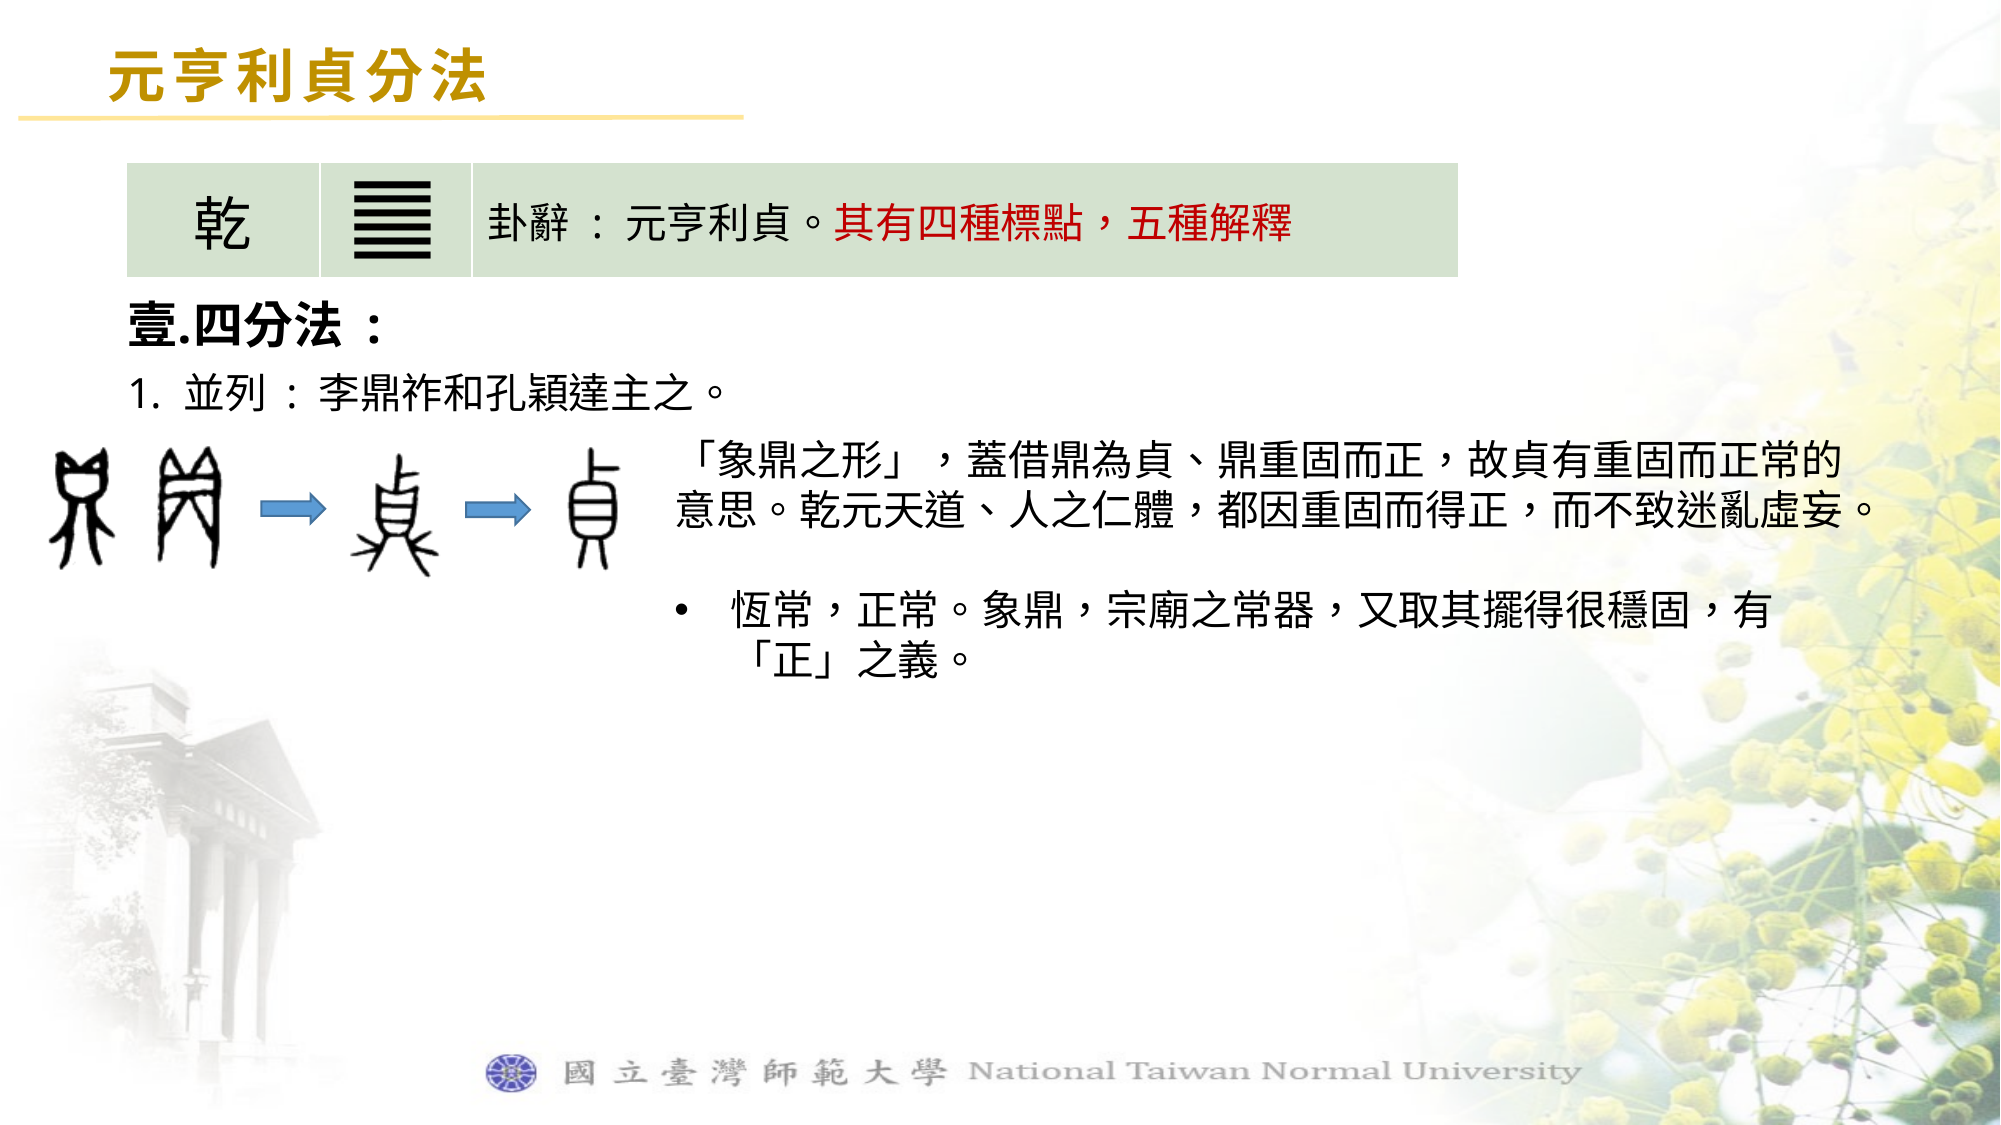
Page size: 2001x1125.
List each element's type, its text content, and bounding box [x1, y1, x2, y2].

picture [352, 179, 433, 261]
table_header 乾 [127, 163, 319, 277]
table_cell 兌 [0, 0, 2000, 1125]
text_box 「象鼎之形」，蓋借鼎為貞、鼎重固而正，故貞有重固而正常的意思。乾元天道、人之仁體，都因重固而得正，而不致迷亂虛妄。 恆常，正常。象鼎，宗廟之常器，又取其擺得很穩固，有「正」之義。 [659, 426, 1882, 692]
text_box 四分法 : 並列 : 李鼎祚和孔穎達主之。 [112, 286, 1113, 424]
picture [330, 452, 461, 580]
text_box [260, 491, 327, 526]
picture [18, 445, 256, 574]
picture [529, 446, 660, 574]
table_header [321, 163, 471, 277]
text_box 元亨利貞分法 [92, 31, 670, 115]
text_box [465, 492, 529, 527]
table_header 卦辭 : 元亨利貞。其有四種標點，五種解釋 [473, 163, 1458, 277]
